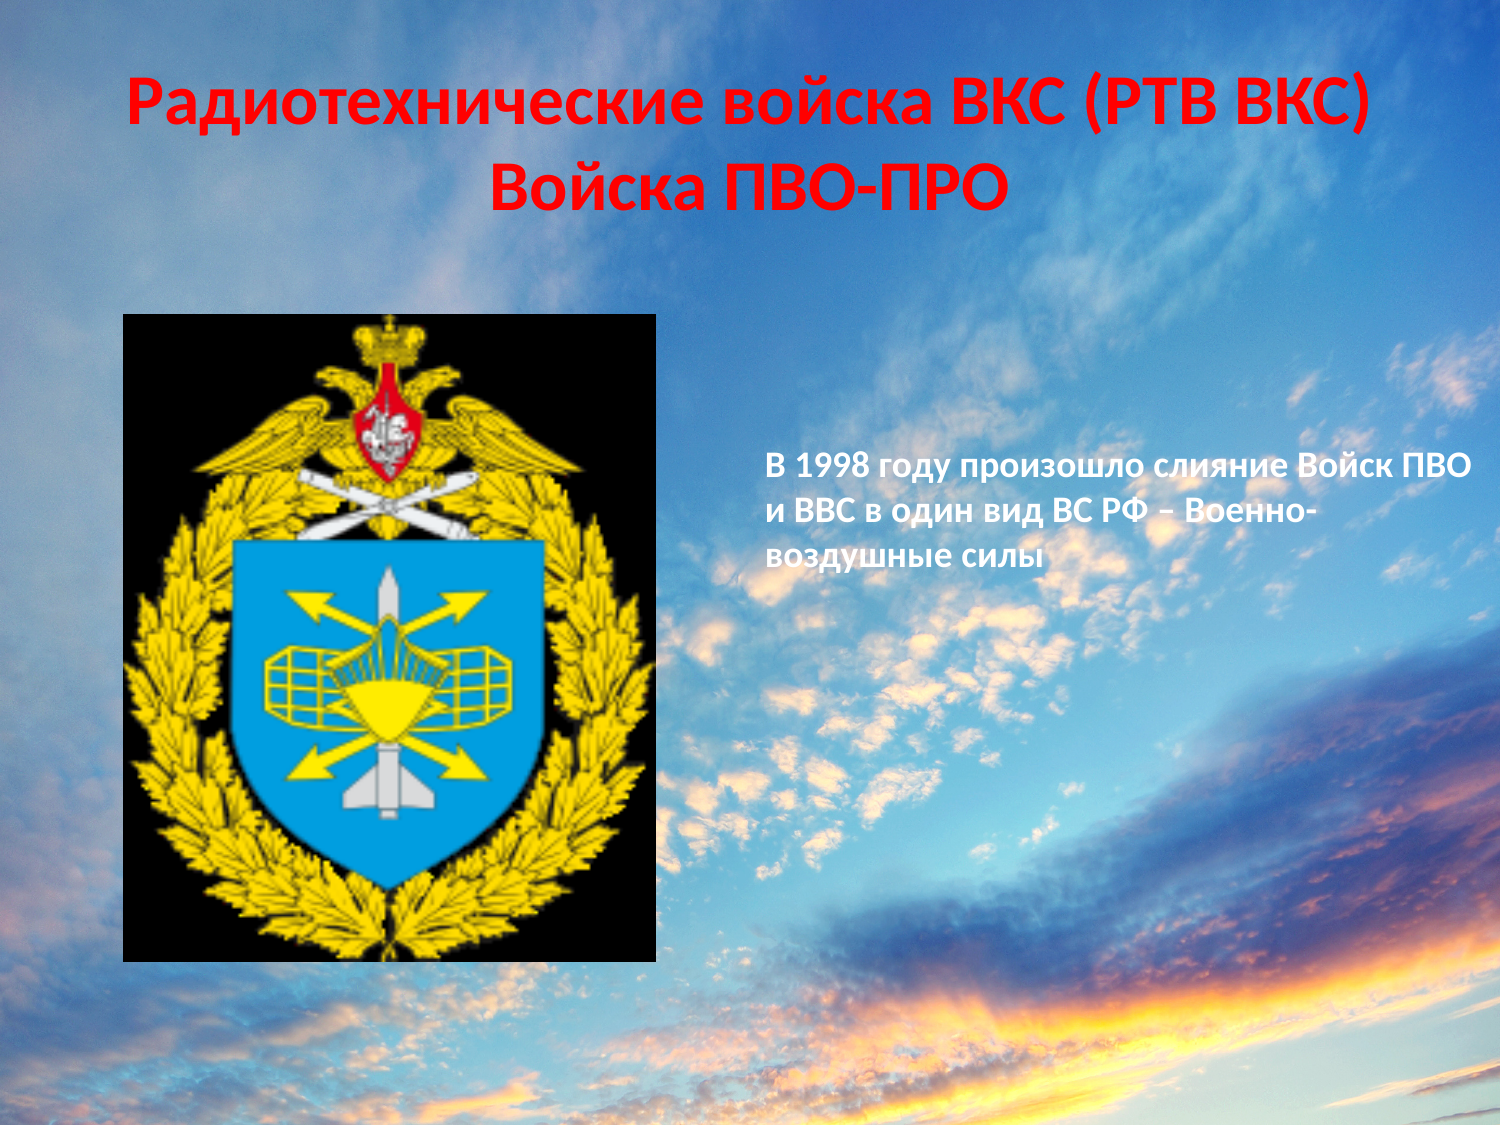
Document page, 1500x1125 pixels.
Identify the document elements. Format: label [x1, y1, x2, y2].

list [123, 314, 656, 962]
picture [0, 0, 1500, 1125]
